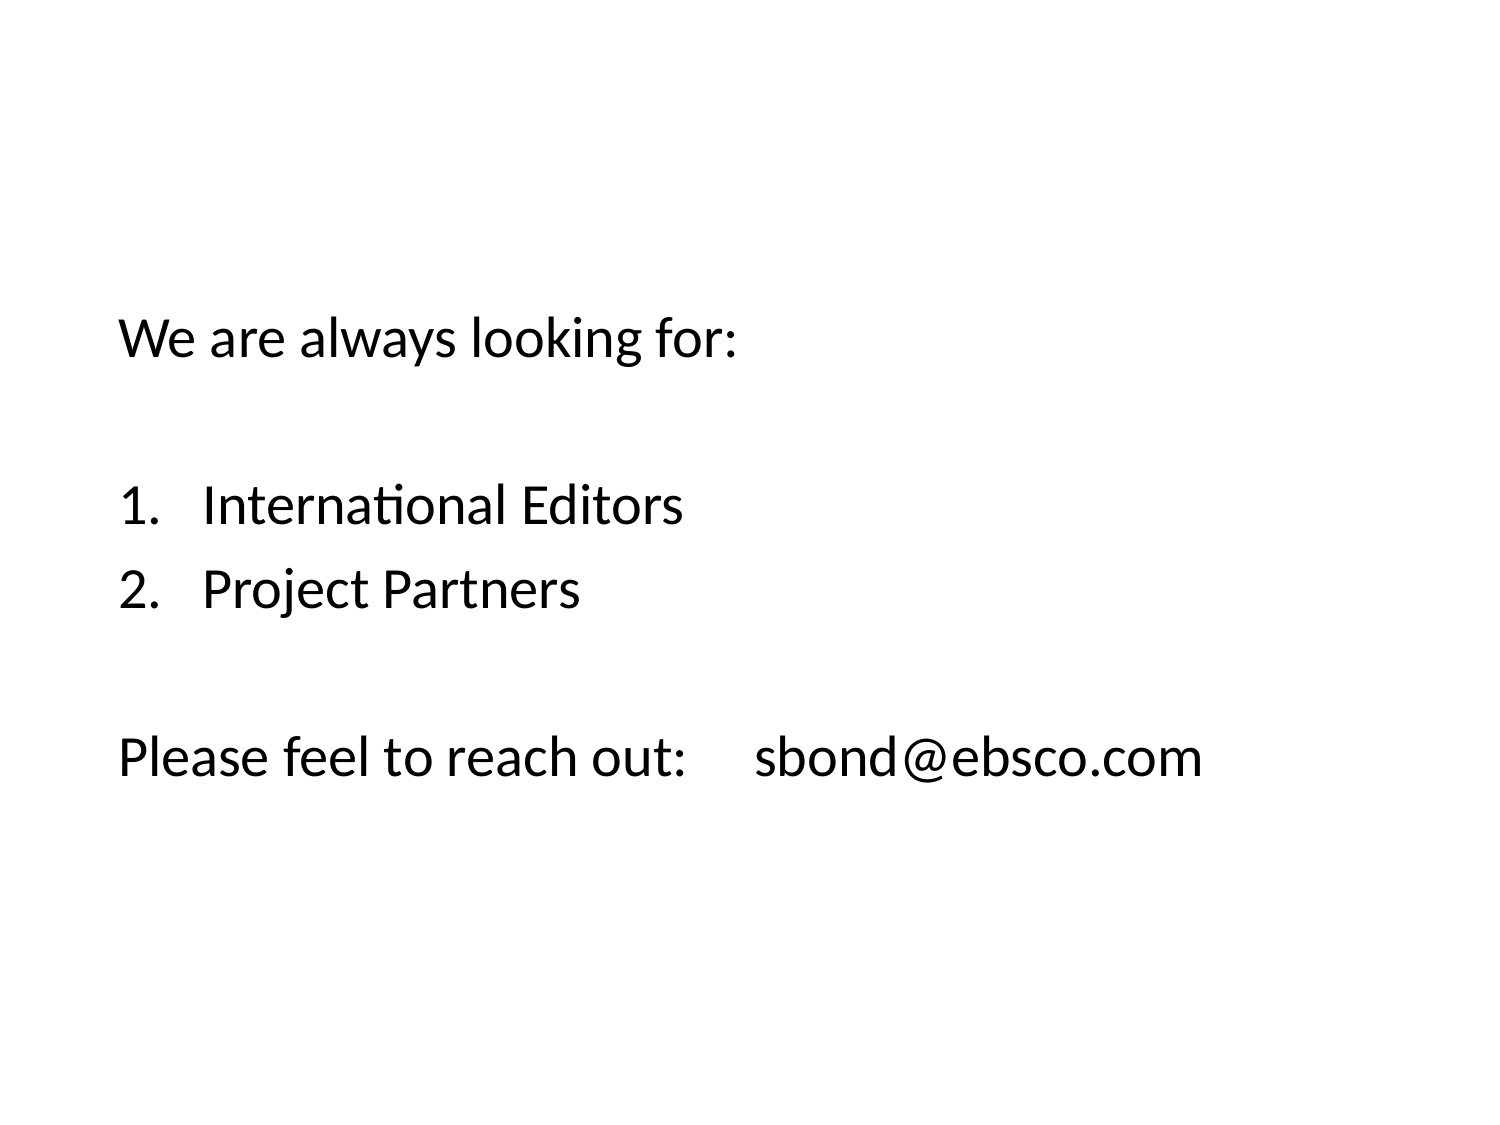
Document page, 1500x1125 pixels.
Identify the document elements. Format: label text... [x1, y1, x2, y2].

list We are always looking for: International Editors Project Partners Please feel to reach out: sbond@ebsco.com [103, 299, 1397, 1014]
